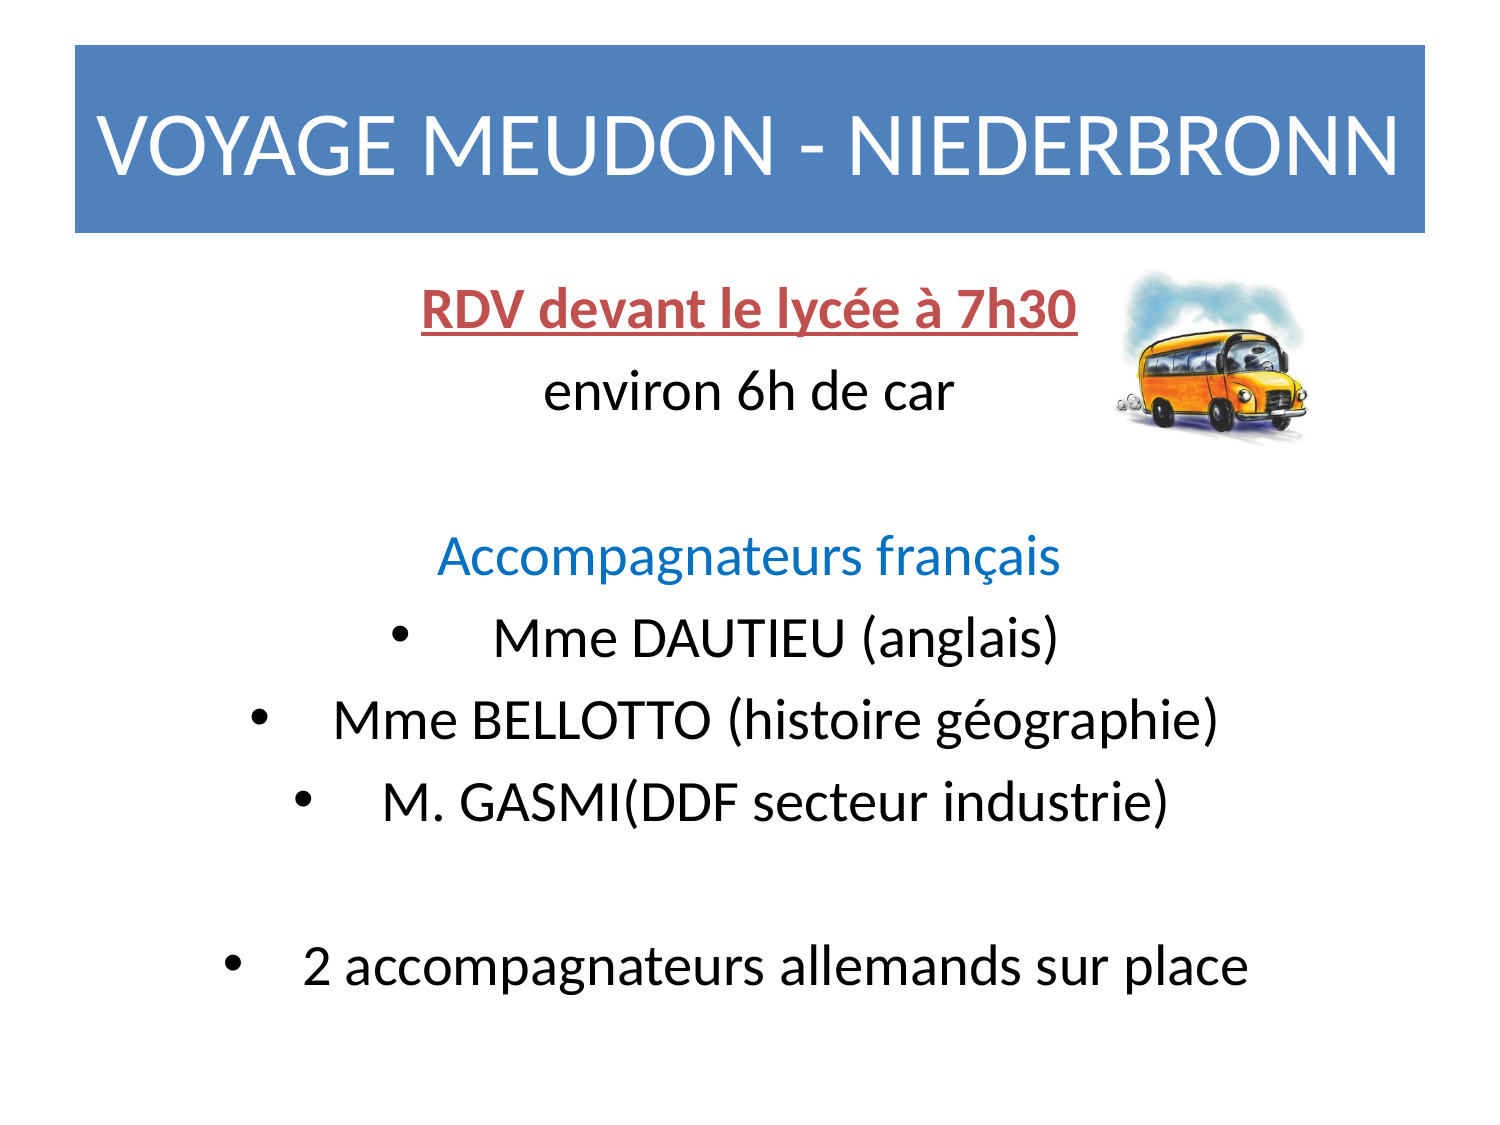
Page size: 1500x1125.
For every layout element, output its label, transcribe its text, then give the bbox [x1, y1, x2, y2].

picture [1112, 269, 1311, 467]
title VOYAGE MEUDON - NIEDERBRONN [75, 45, 1425, 233]
list RDV devant le lycée à 7h30 environ 6h de car Accompagnateurs français Mme DAUTIEU (anglais) Mme BELLOTTO (histoire géographie) M. GASMI(DDF secteur industrie) 2 accompagnateurs allemands sur place [75, 262, 1425, 1005]
